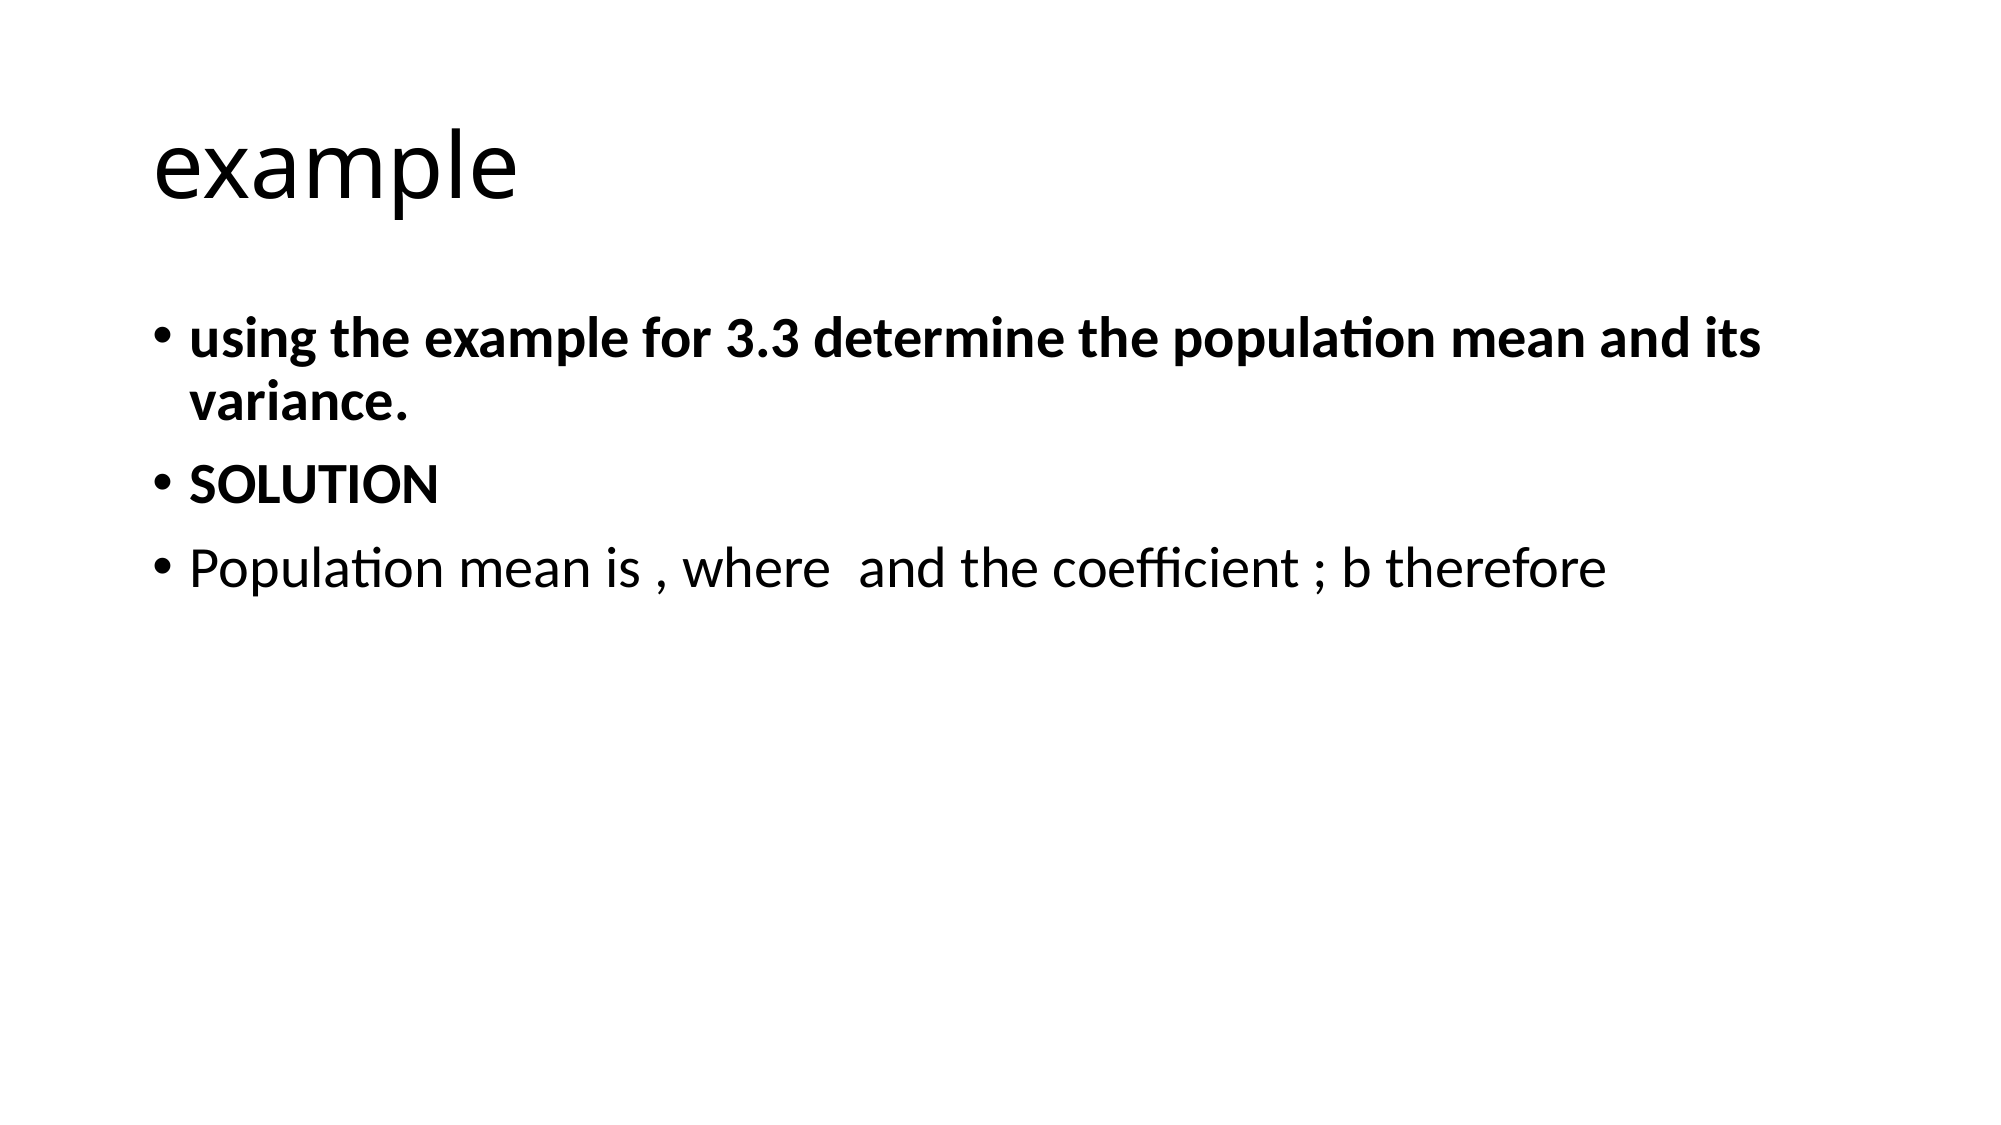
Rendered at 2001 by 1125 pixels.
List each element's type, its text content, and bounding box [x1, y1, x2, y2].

title example [137, 59, 1863, 278]
